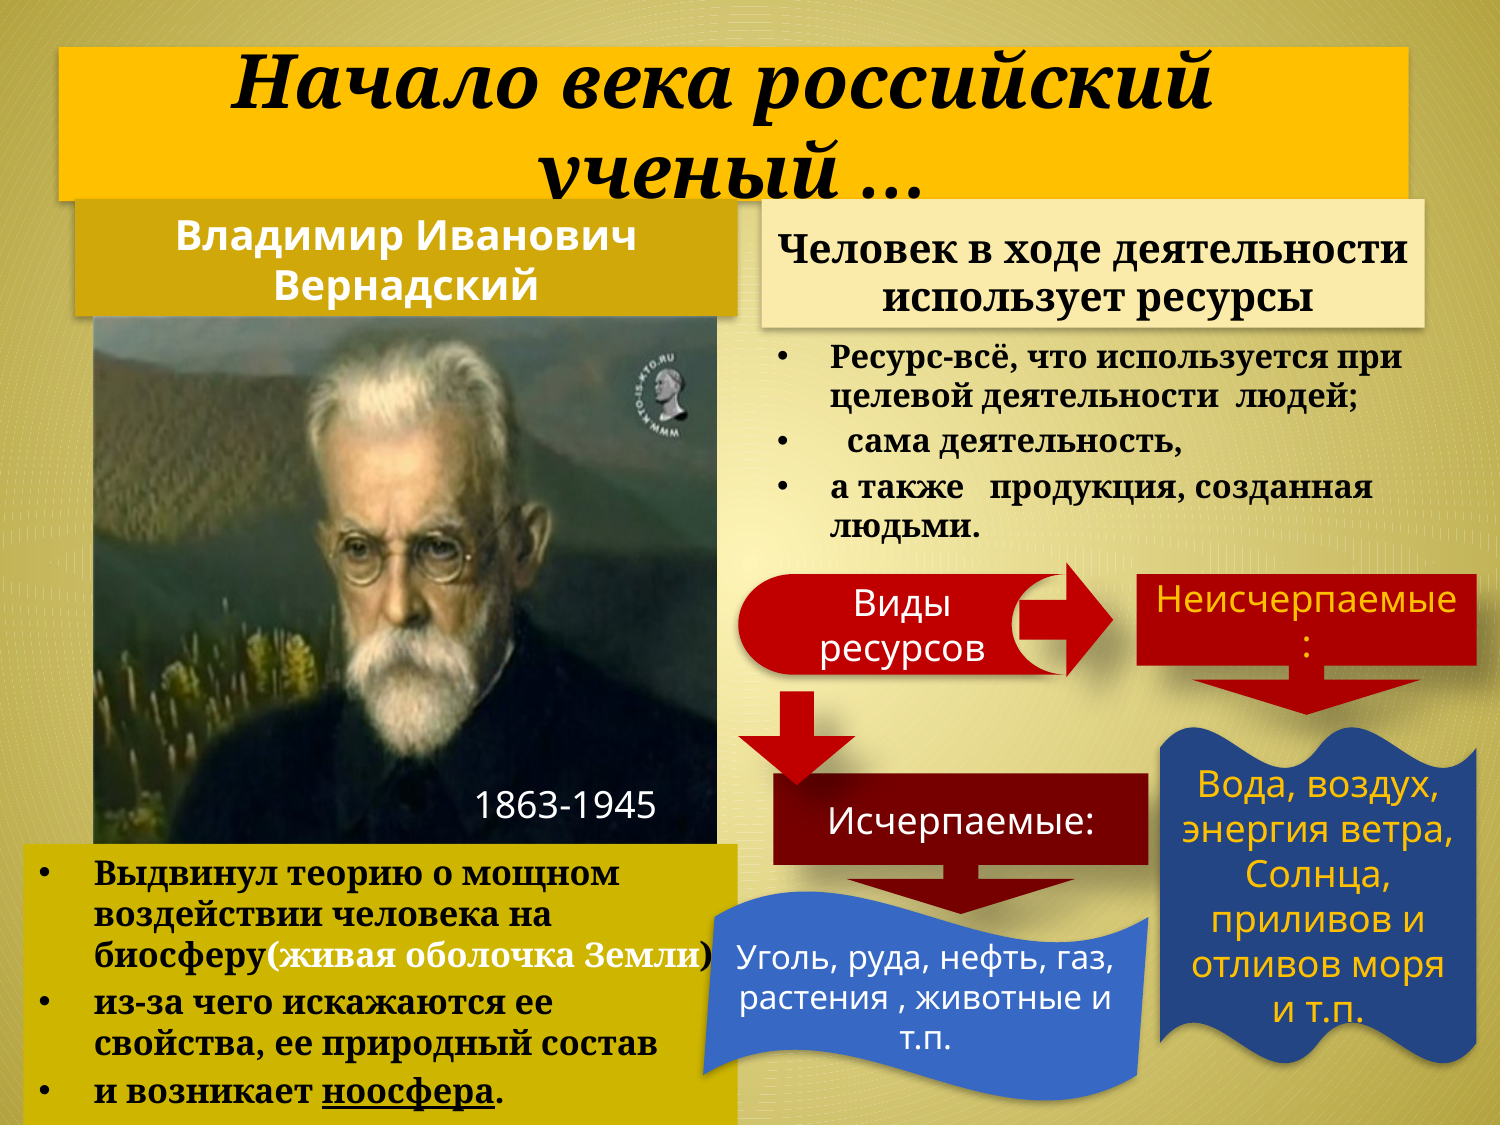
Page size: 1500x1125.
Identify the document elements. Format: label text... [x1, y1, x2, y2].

list Владимир Иванович Вернадский [75, 199, 738, 317]
text_box [1017, 560, 1115, 680]
text_box Виды ресурсов [736, 572, 1064, 677]
text_box Исчерпаемые: [771, 771, 1151, 917]
text_box [736, 689, 858, 787]
list Человек в ходе деятельности использует ресурсы [761, 199, 1425, 328]
text_box Уголь, руда, нефть, газ, растения , животные и т.п. [701, 889, 1151, 1103]
list Выдвинул теорию о мощном воздействии человека на биосферу(живая оболочка Земли) из-за чего искажаются ее свойства, ее природный состав и возникает ноосфера. [23, 843, 738, 1125]
text_box Неисчерпаемые: [1134, 572, 1479, 717]
title Начало века российский ученый … [58, 46, 1409, 202]
picture [93, 316, 717, 868]
list Ресурс-всё, что используется при целевой деятельности людей; сама деятельность, а также продукция, созданная людьми. [761, 328, 1425, 586]
text_box Вода, воздух, энергия ветра, Солнца, приливов и отливов моря и т.п. [1157, 725, 1479, 1066]
